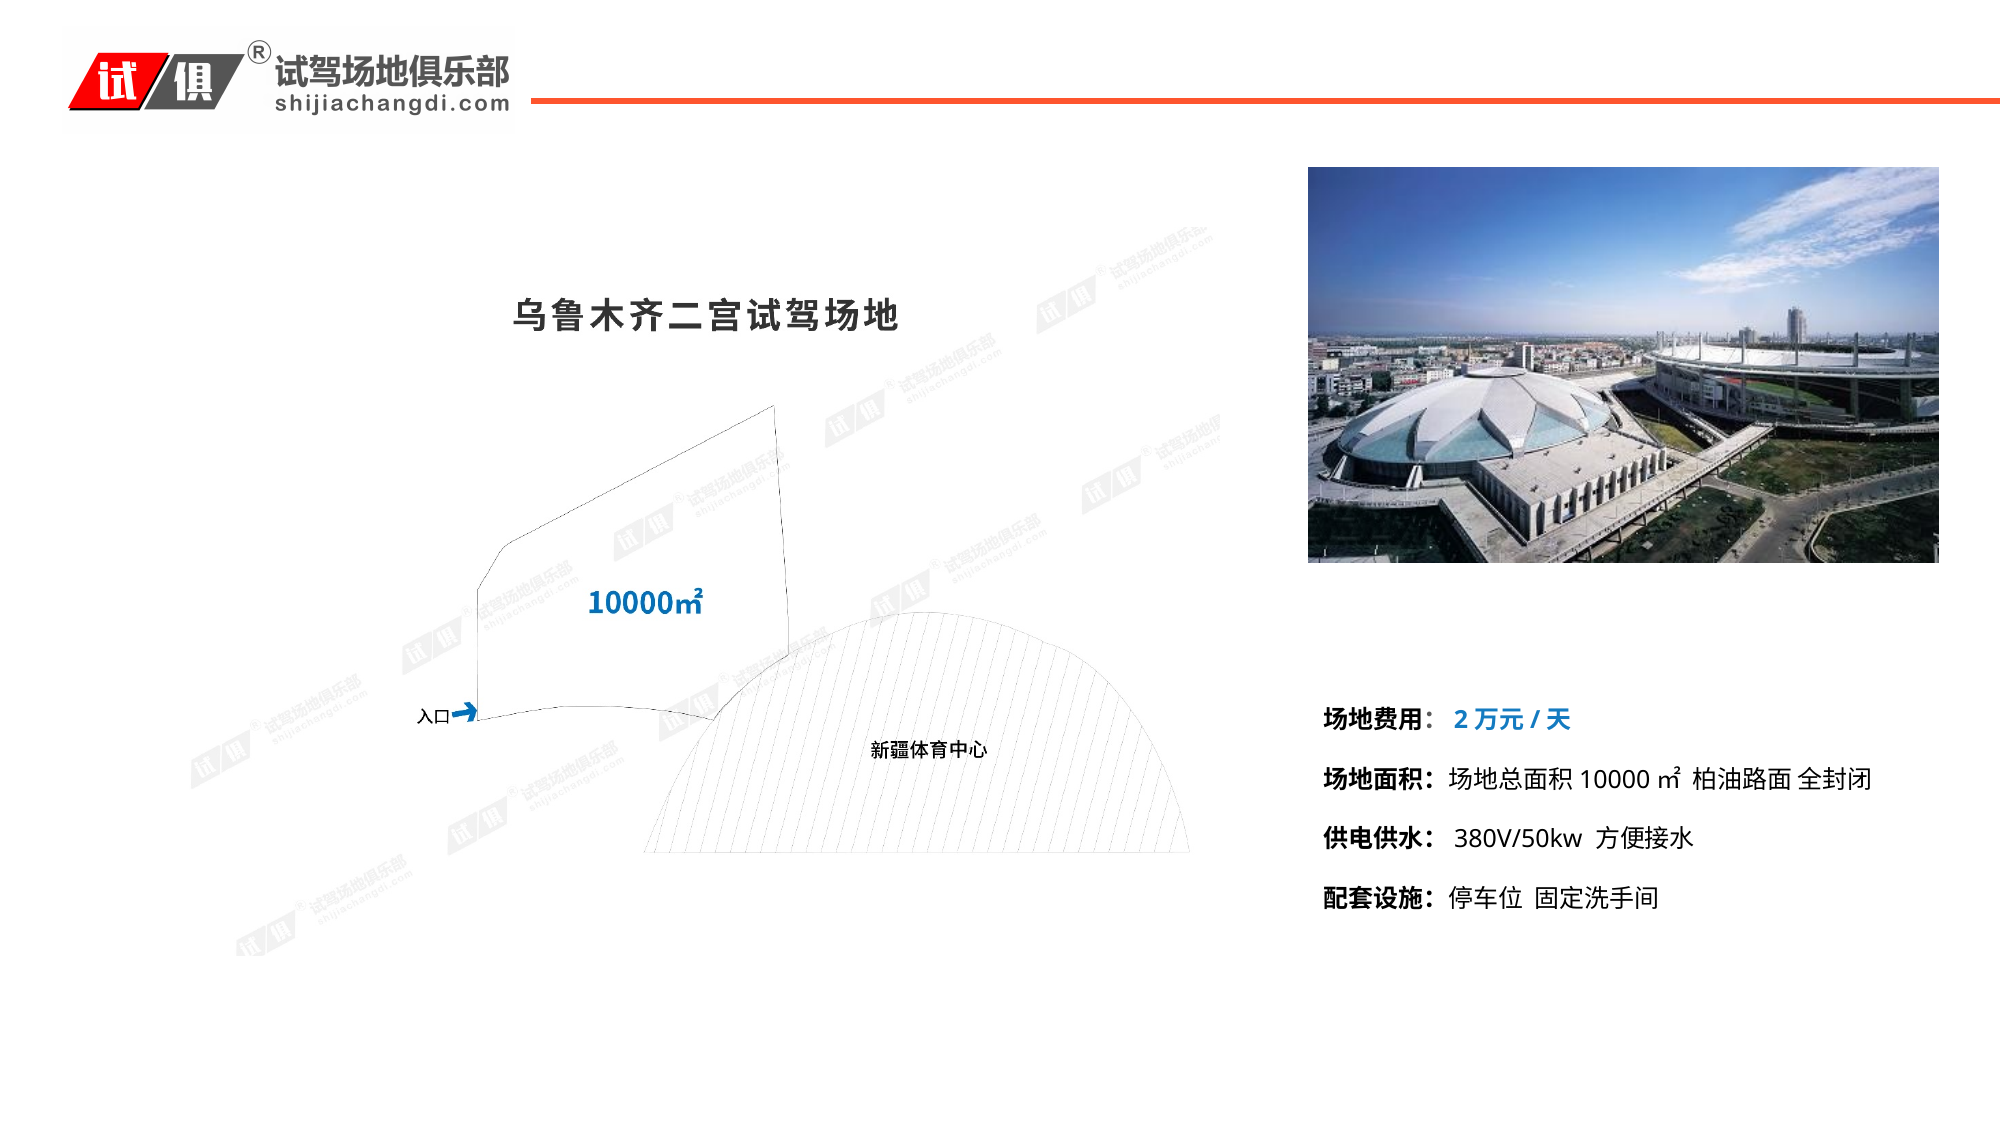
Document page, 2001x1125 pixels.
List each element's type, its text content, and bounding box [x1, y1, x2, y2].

picture [189, 227, 1220, 956]
picture [1308, 167, 1939, 563]
text_box 场地费用：2万元/天 场地面积：场地总面积10000㎡ 柏油路面 全封闭 供电供水：380V/50kw 方便接水 配套设施：停车位 固定洗手间 [1308, 665, 1939, 921]
picture [53, 26, 531, 134]
